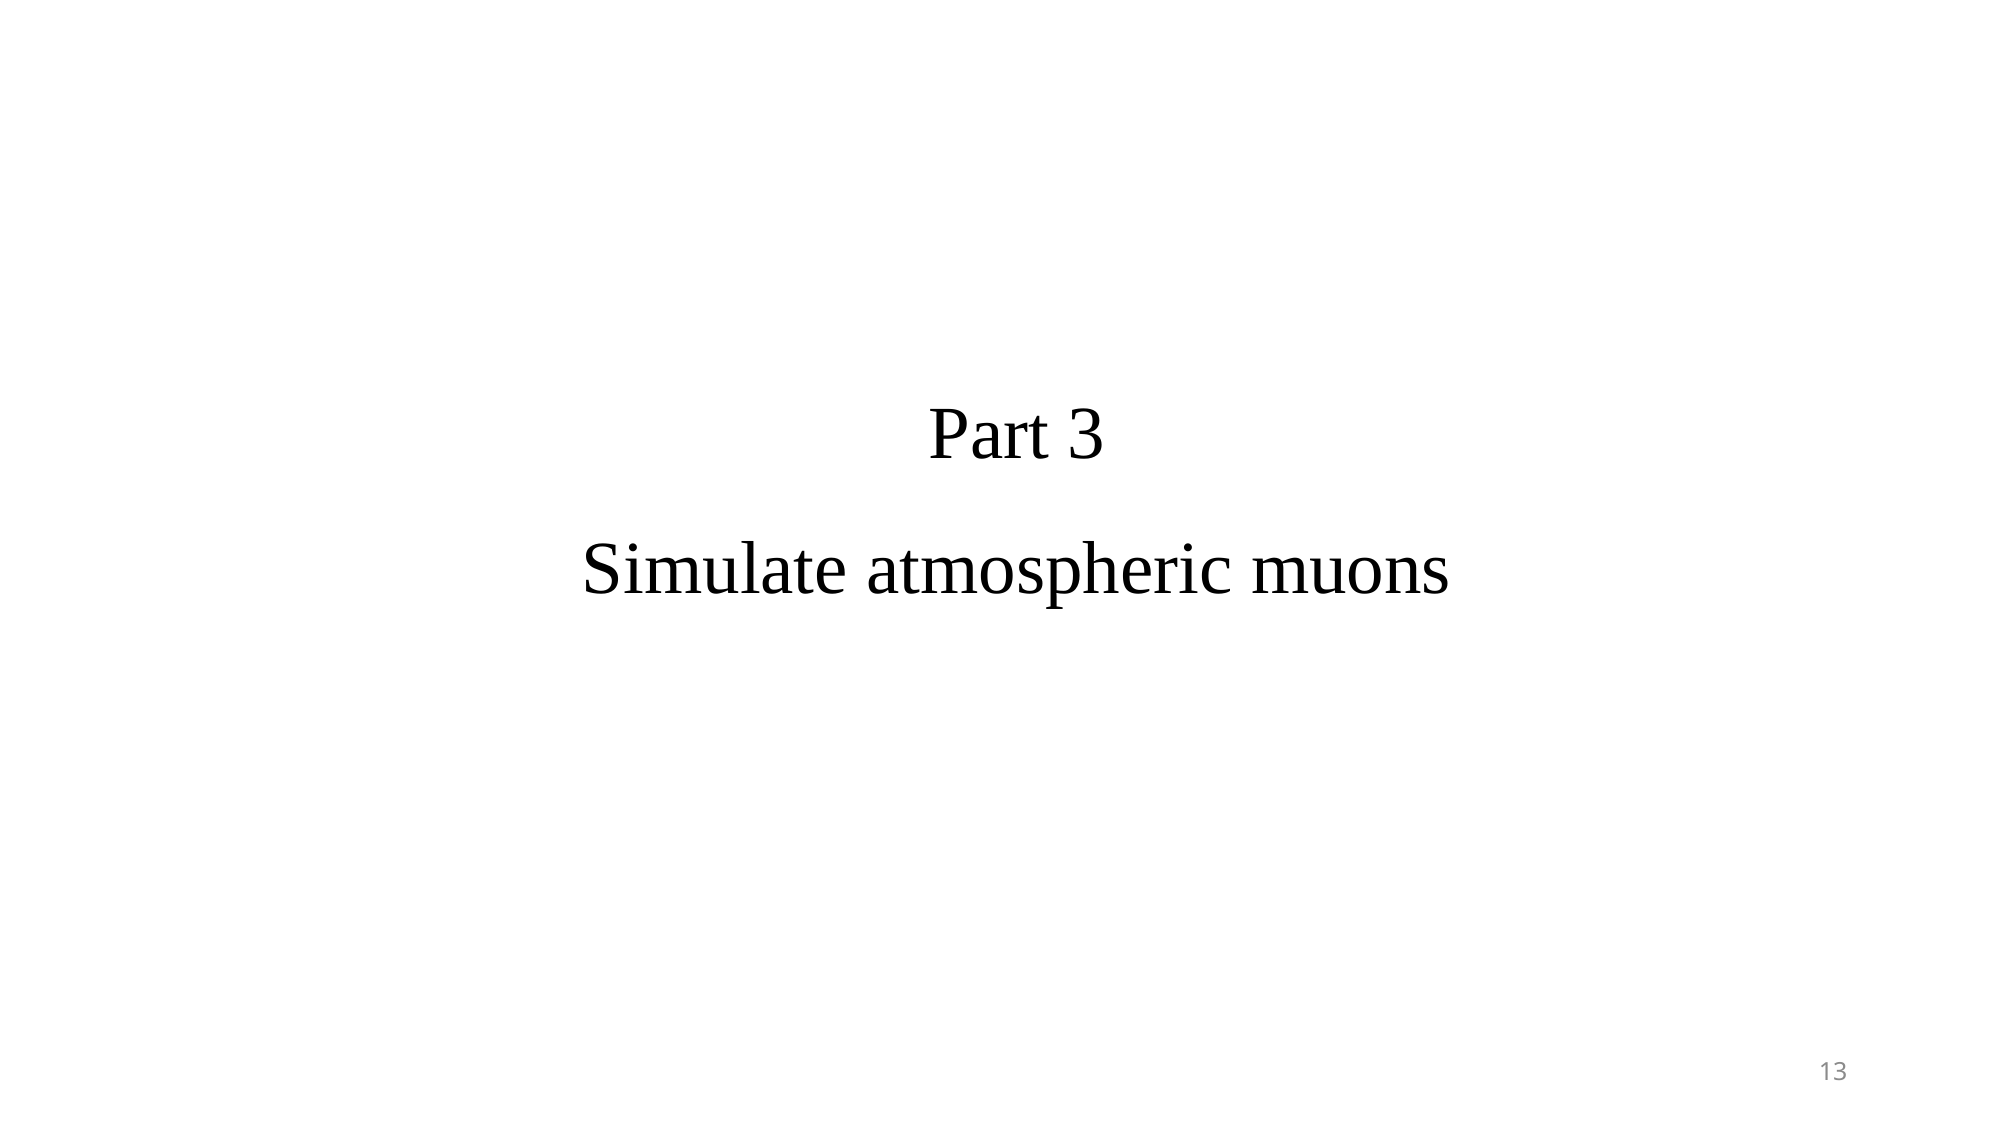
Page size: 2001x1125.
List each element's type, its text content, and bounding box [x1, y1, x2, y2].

slide_number 13 [1412, 1042, 1863, 1103]
text_box Part 3 Simulate atmospheric muons [405, 331, 1628, 616]
